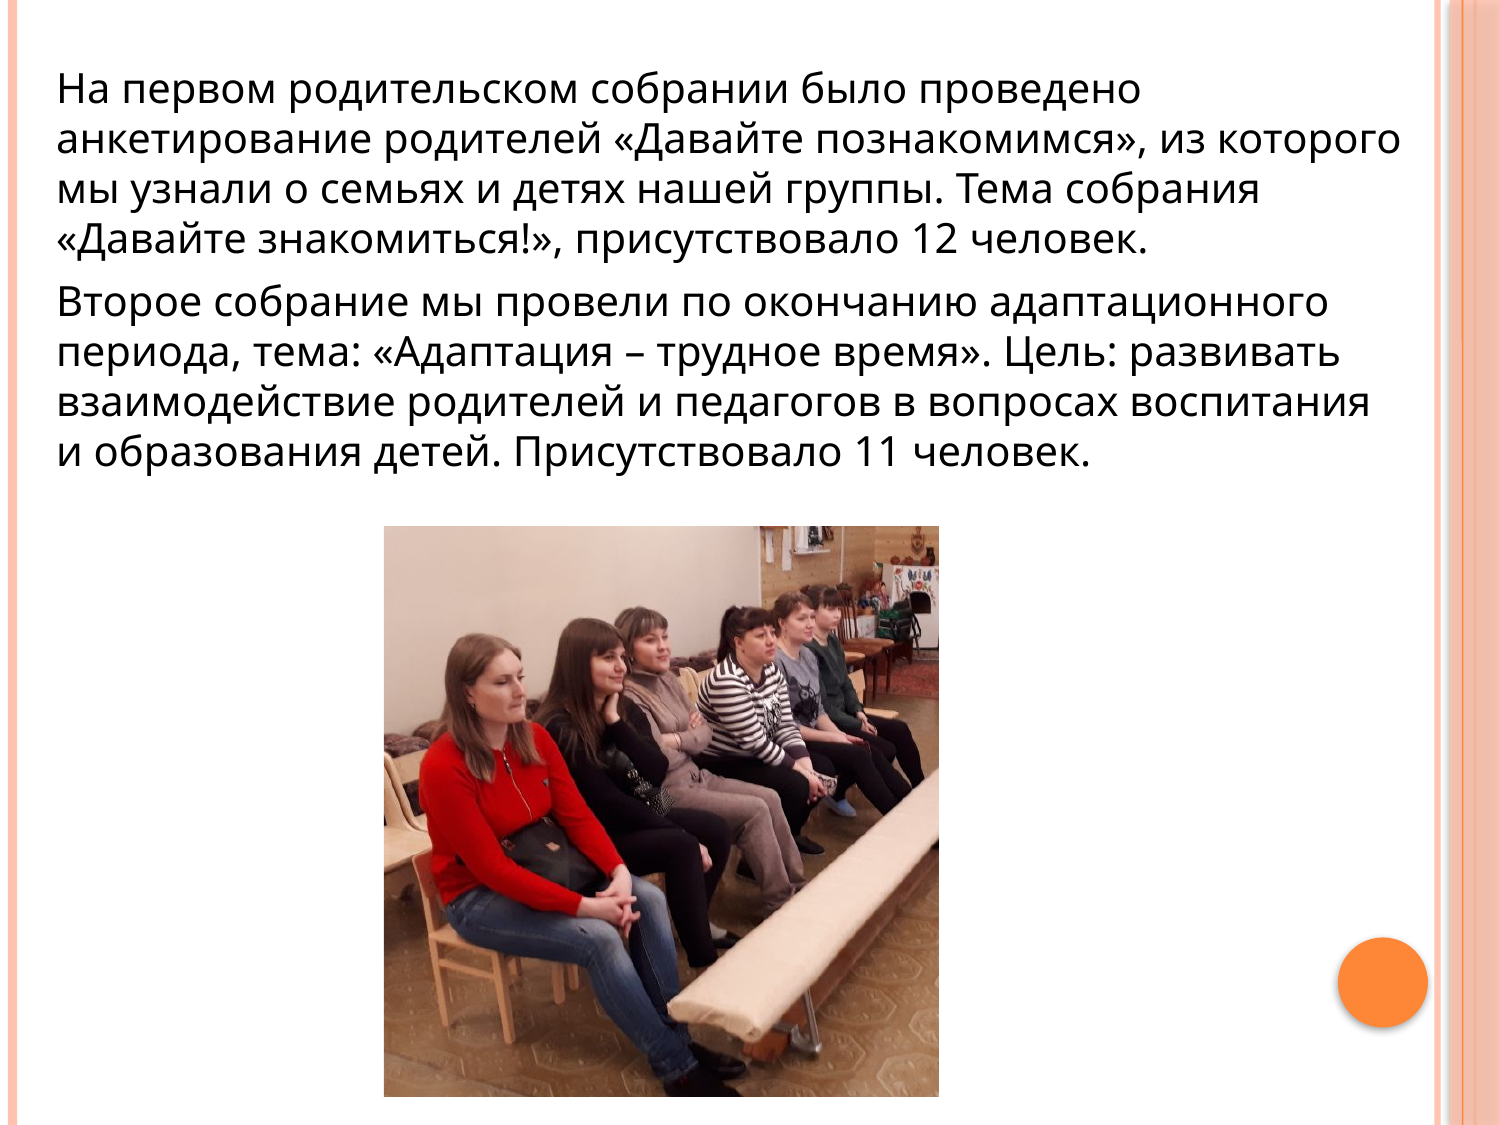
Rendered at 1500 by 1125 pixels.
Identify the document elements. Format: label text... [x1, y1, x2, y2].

list На первом родительском собрании было проведено анкетирование родителей «Давайте познакомимся», из которого мы узнали о семьях и детях нашей группы. Тема собрания «Давайте знакомиться!», присутствовало 12 человек. Второе собрание мы провели по окончанию адаптационного периода, тема: «Адаптация – трудное время». Цель: развивать взаимодействие родителей и педагогов в вопросах воспитания и образования детей. Присутствовало 11 человек. [41, 54, 1424, 1083]
picture [383, 526, 940, 1098]
